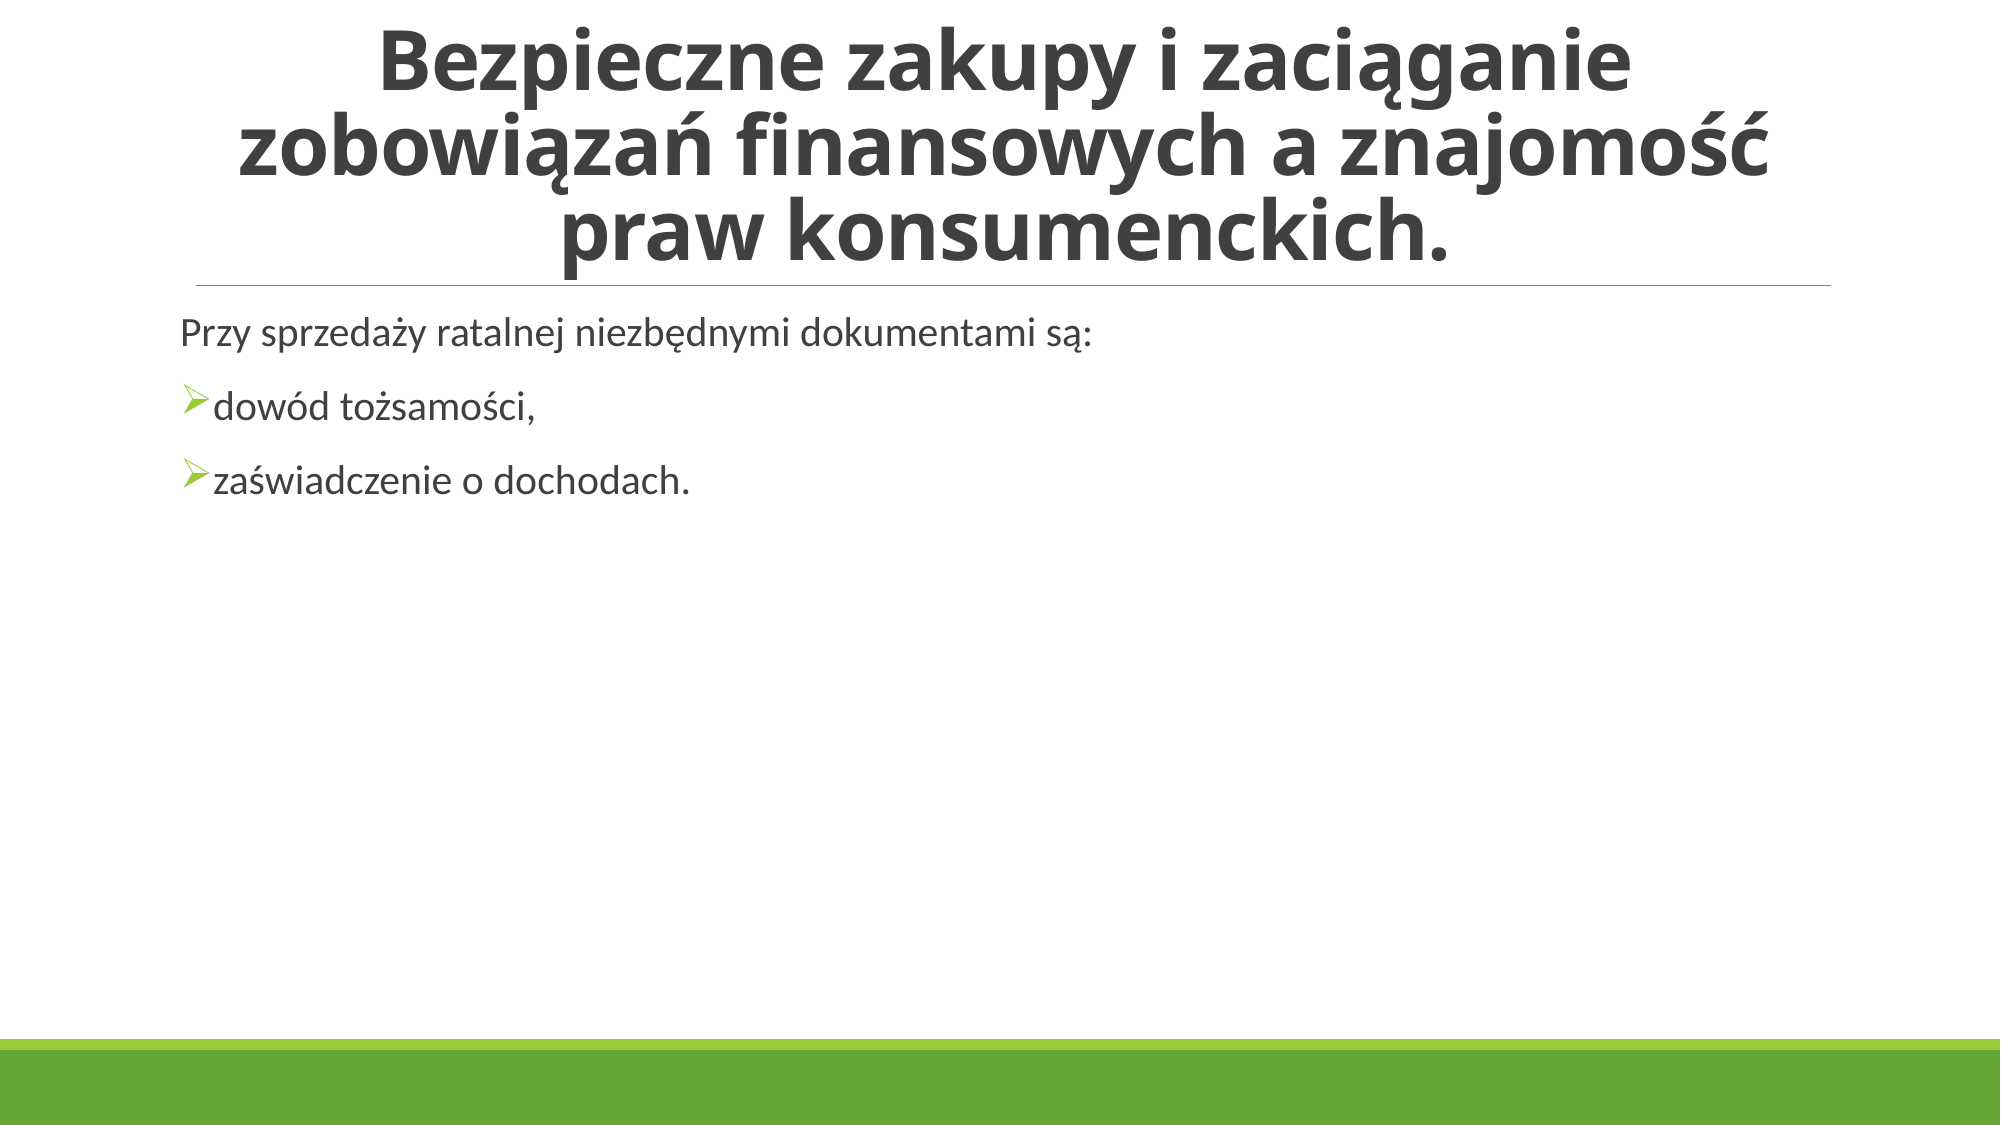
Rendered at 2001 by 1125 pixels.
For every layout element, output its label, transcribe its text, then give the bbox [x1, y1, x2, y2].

title Bezpieczne zakupy i zaciąganie zobowiązań finansowych a znajomość praw konsumenckich. [180, 47, 1830, 285]
list Przy sprzedaży ratalnej niezbędnymi dokumentami są: dowód tożsamości, zaświadczenie o dochodach. [180, 302, 1830, 1002]
